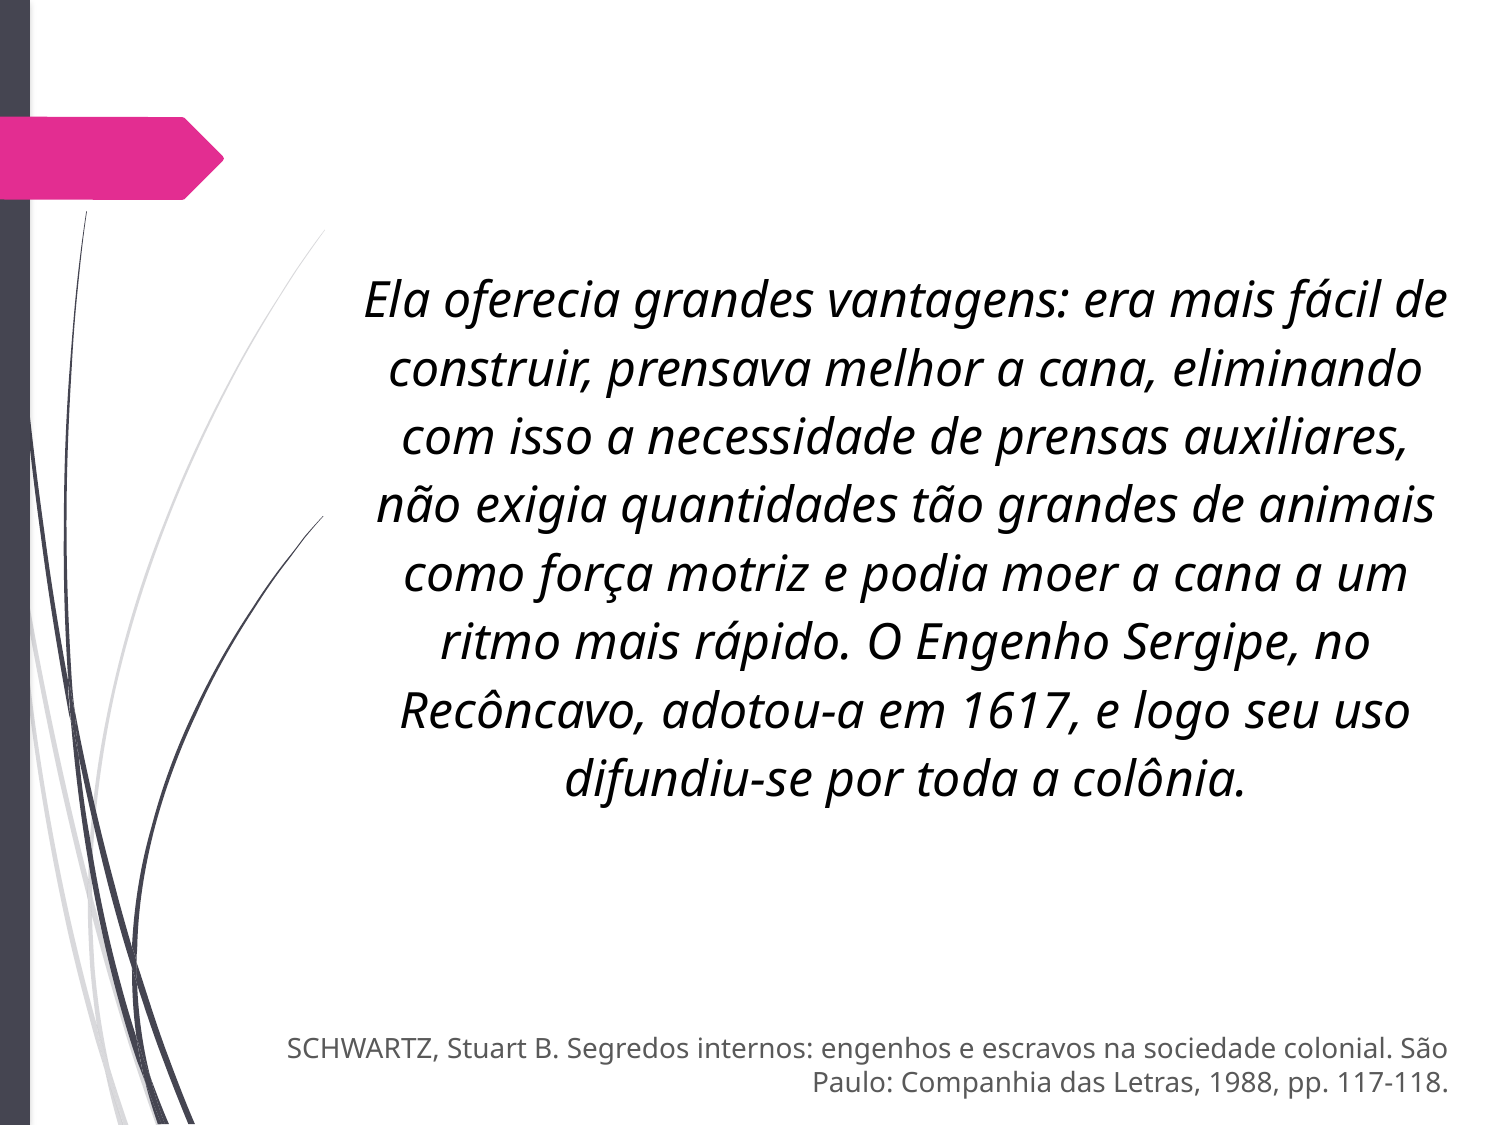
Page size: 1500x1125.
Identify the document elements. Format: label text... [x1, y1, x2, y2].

list Ela oferecia grandes vantagens: era mais fácil de construir, prensava melhor a cana, eliminando com isso a necessidade de prensas auxiliares, não exigia quantidades tão grandes de animais como força motriz e podia moer a cana a um ritmo mais rápido. O Engenho Sergipe, no Recôncavo, adotou-a em 1617, e logo seu uso difundiu-se por toda a colônia. [348, 54, 1465, 1012]
list SCHWARTZ, Stuart B. Segredos internos: engenhos e escravos na sociedade colonial. São Paulo: Companhia das Letras, 1988, pp. 117-118. [222, 1023, 1465, 1106]
